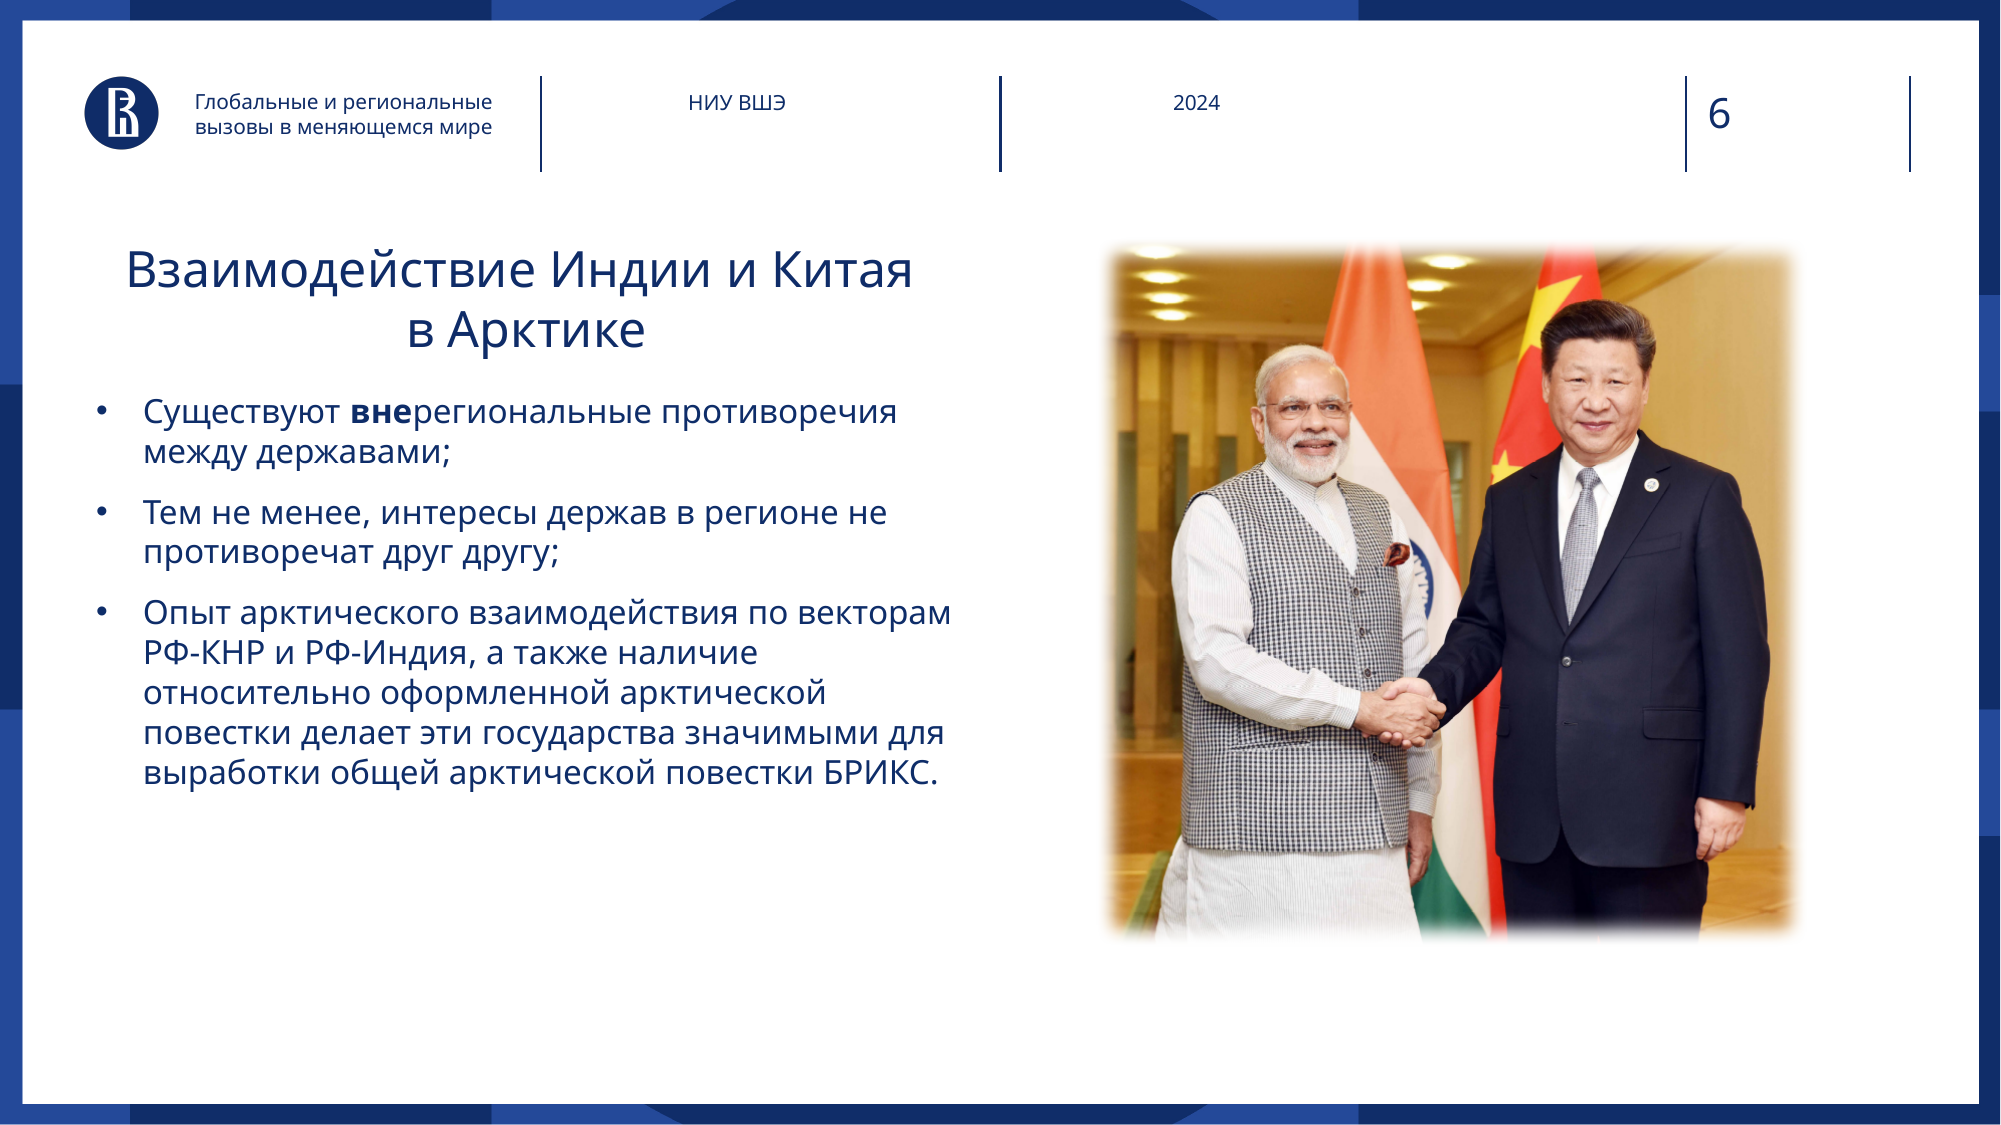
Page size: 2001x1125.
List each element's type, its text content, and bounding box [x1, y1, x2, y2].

list 2024 [1026, 90, 1367, 157]
title Взаимодействие Индии и Китая в Арктике [96, 237, 957, 365]
list Глобальные и региональные вызовы в меняющемся мире [187, 88, 500, 157]
list НИУ ВШЭ [567, 90, 907, 157]
list Существуют внерегиональные противоречия между державами; Тем не менее, интересы держав в регионе не противоречат друг другу; Опыт арктического взаимодействия по векторам РФ-КНР и РФ-Индия, а также наличие относительно оформленной арктической повестки делает эти государства значимыми для выработки общей арктической повестки БРИКС. [96, 390, 957, 947]
picture [0, 0, 2001, 1125]
